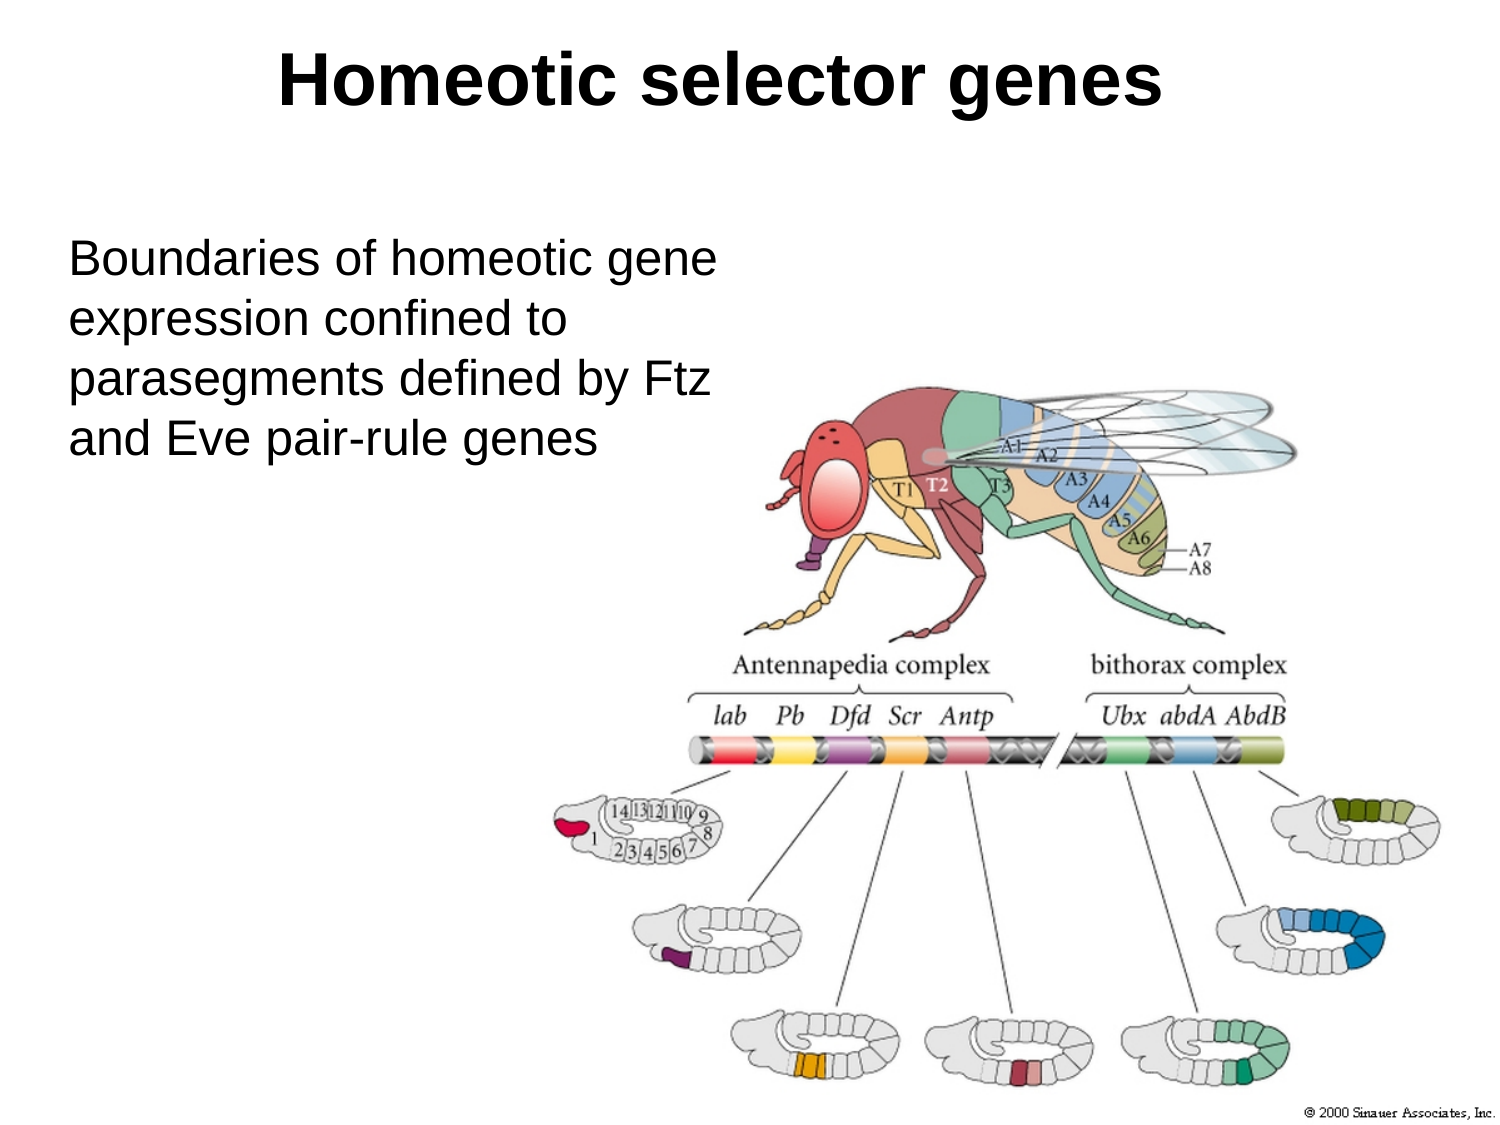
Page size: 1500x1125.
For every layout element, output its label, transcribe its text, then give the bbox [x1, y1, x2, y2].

text_box Boundaries of homeotic gene expression confined to parasegments defined by Ftz and Eve pair-rule genes [53, 218, 786, 473]
picture [499, 374, 1500, 1125]
text_box Homeotic selector genes [262, 22, 1323, 128]
